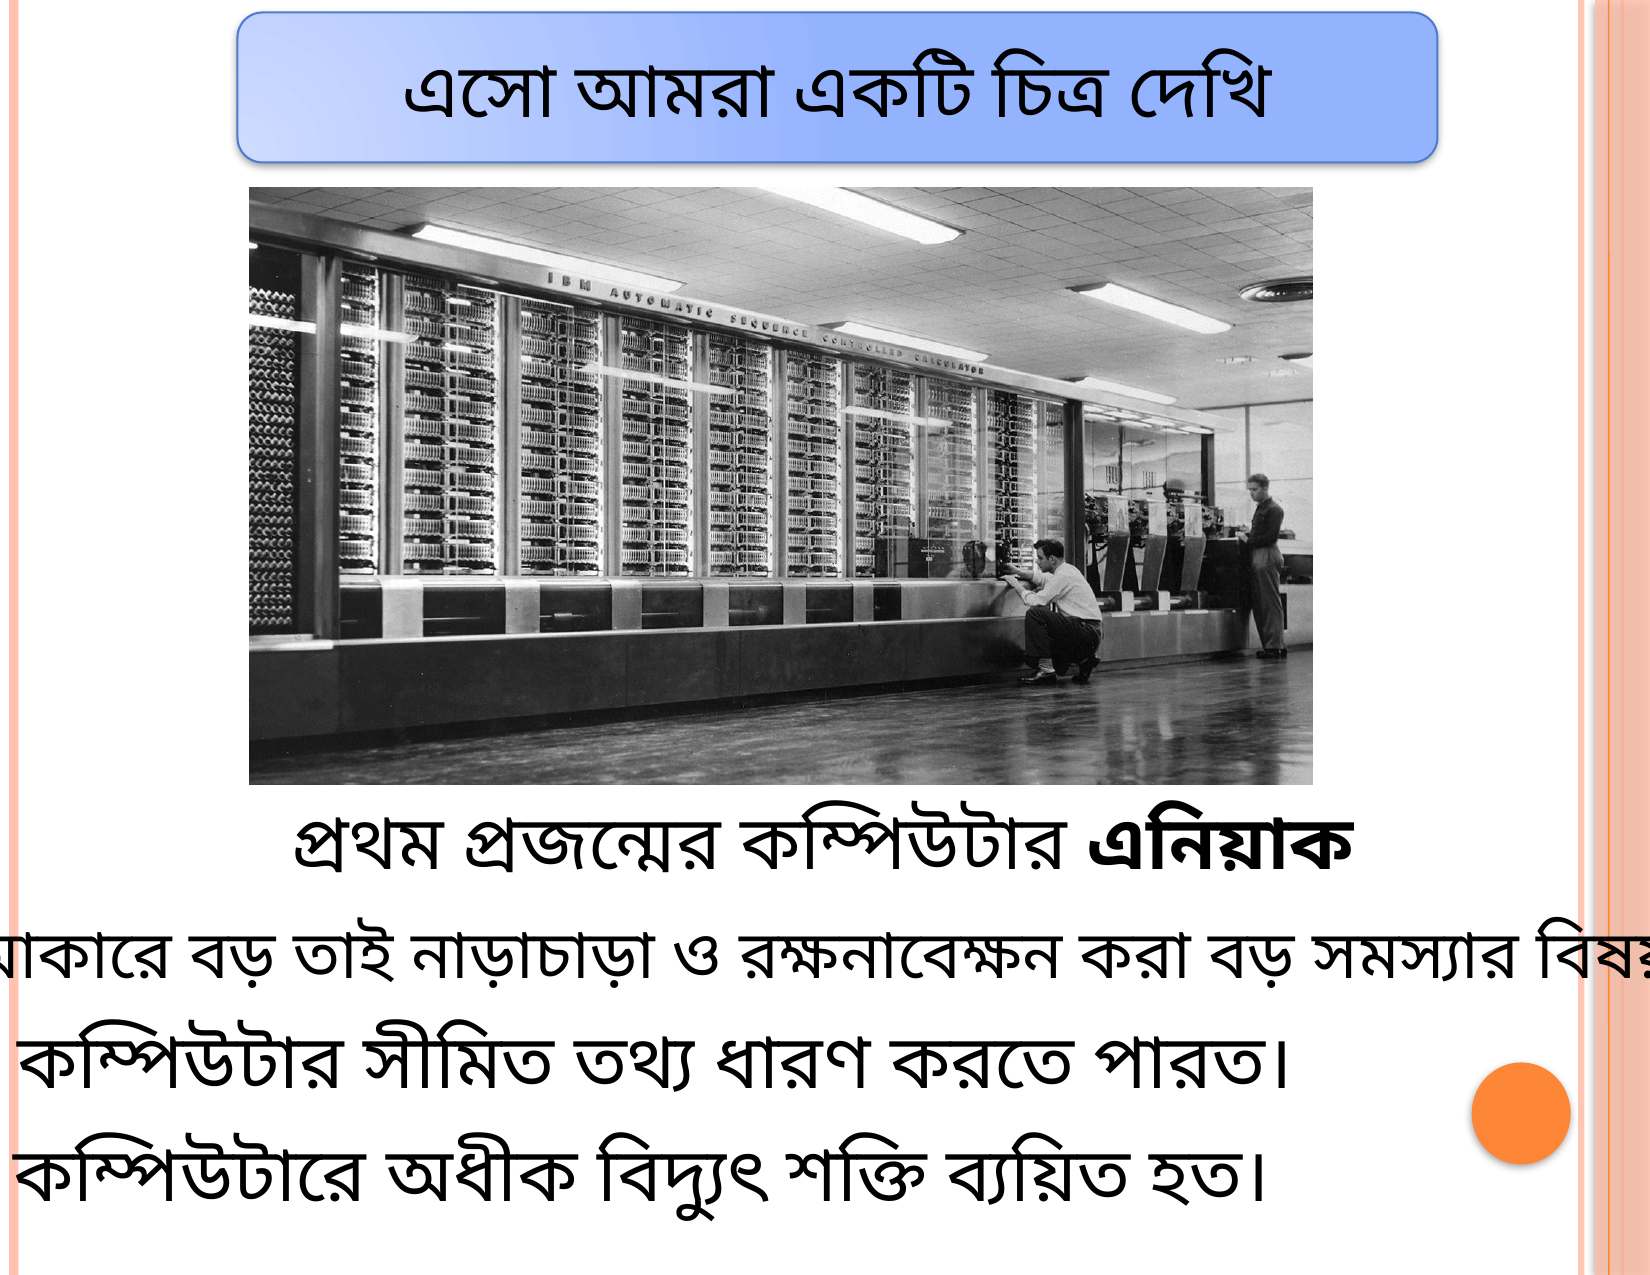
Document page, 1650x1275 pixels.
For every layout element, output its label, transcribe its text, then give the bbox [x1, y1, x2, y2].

text_box এটি আকারে বড় তাই নাড়াচাড়া ও রক্ষনাবেক্ষন করা বড় সমস্যার বিষয় ছিল [0, 904, 1650, 999]
text_box এই কম্পিউটার সীমিত তথ্য ধারণ করতে পারত। [0, 1006, 1309, 1112]
text_box এসো আমরা একটি চিত্র দেখি [236, 11, 1439, 164]
text_box প্রথম প্রজন্মের কম্পিউটার এনিয়াক [277, 787, 1369, 893]
text_box এই কম্পিউটারে অধীক বিদ্যুৎ শক্তি ব্যয়িত হত। [0, 1118, 1286, 1224]
picture [249, 186, 1313, 786]
